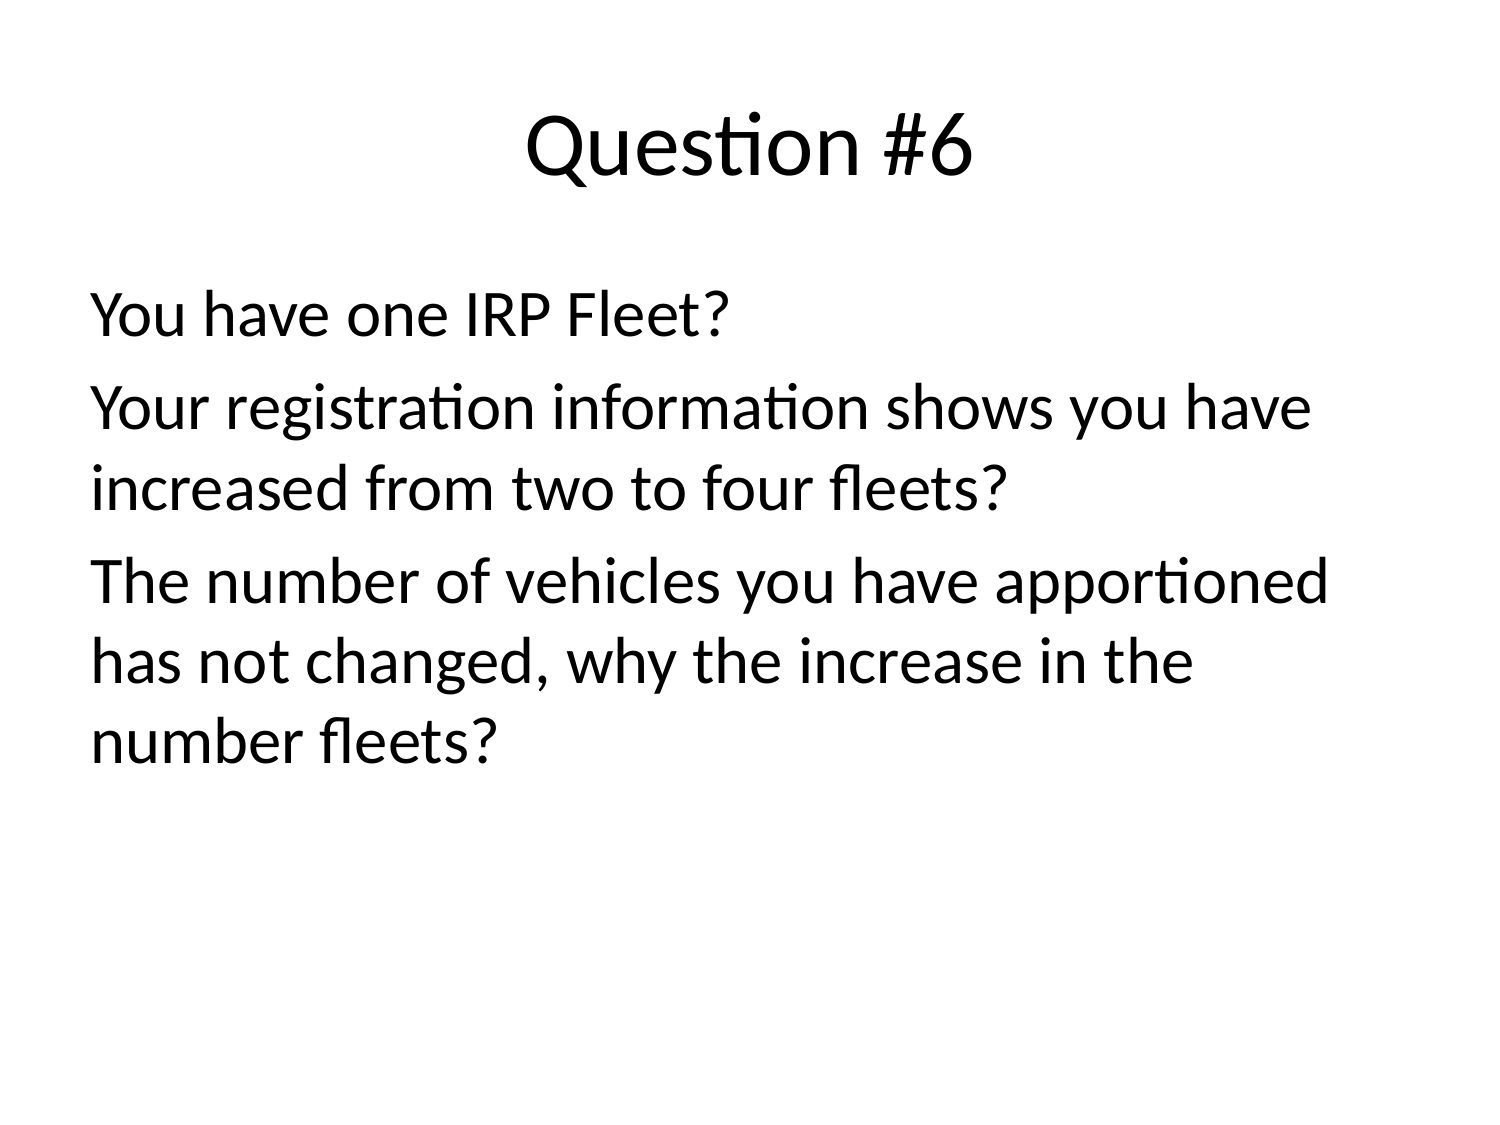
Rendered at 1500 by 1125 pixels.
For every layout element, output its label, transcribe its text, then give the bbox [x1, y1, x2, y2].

list You have one IRP Fleet? Your registration information shows you have increased from two to four fleets? The number of vehicles you have apportioned has not changed, why the increase in the number fleets? [75, 262, 1425, 1005]
title Question #6 [75, 45, 1425, 233]
